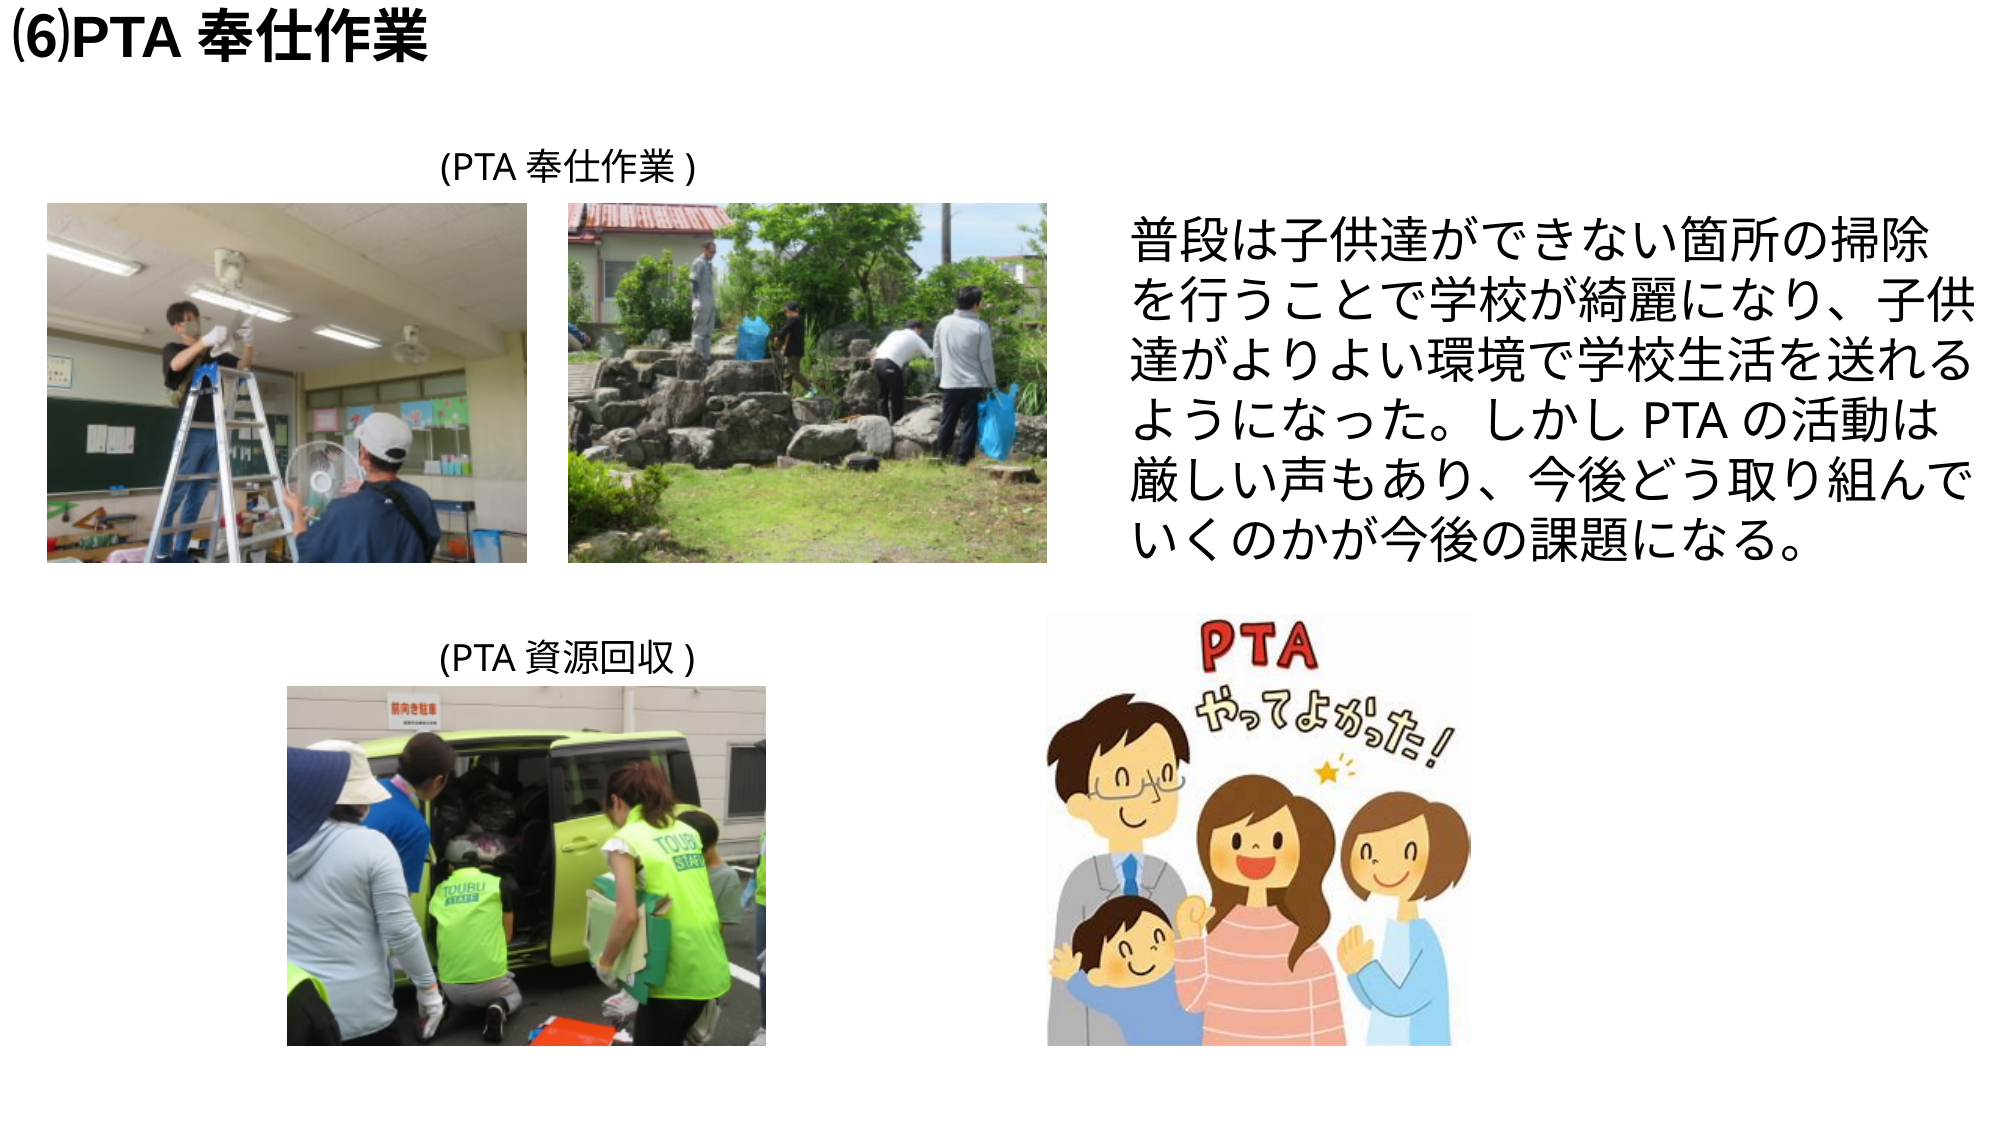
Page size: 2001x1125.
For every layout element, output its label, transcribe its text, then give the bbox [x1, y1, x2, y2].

text_box ⑹PTA奉仕作業 [0, 0, 445, 78]
picture [47, 203, 527, 563]
text_box (PTA資源回収) [424, 626, 710, 686]
text_box 普段は子供達ができない箇所の掃除 を行うことで学校が綺麗になり、子供 達がよりよい環境で学校生活を送れる ようになった。しかしPTAの活動は 厳しい声もあり、今後どう取り組んで いくのかが今後の課題になる。 [1114, 201, 1992, 576]
picture [1046, 614, 1471, 1046]
text_box (PTA奉仕作業) [425, 135, 711, 195]
picture [568, 203, 1047, 563]
picture [287, 686, 766, 1046]
